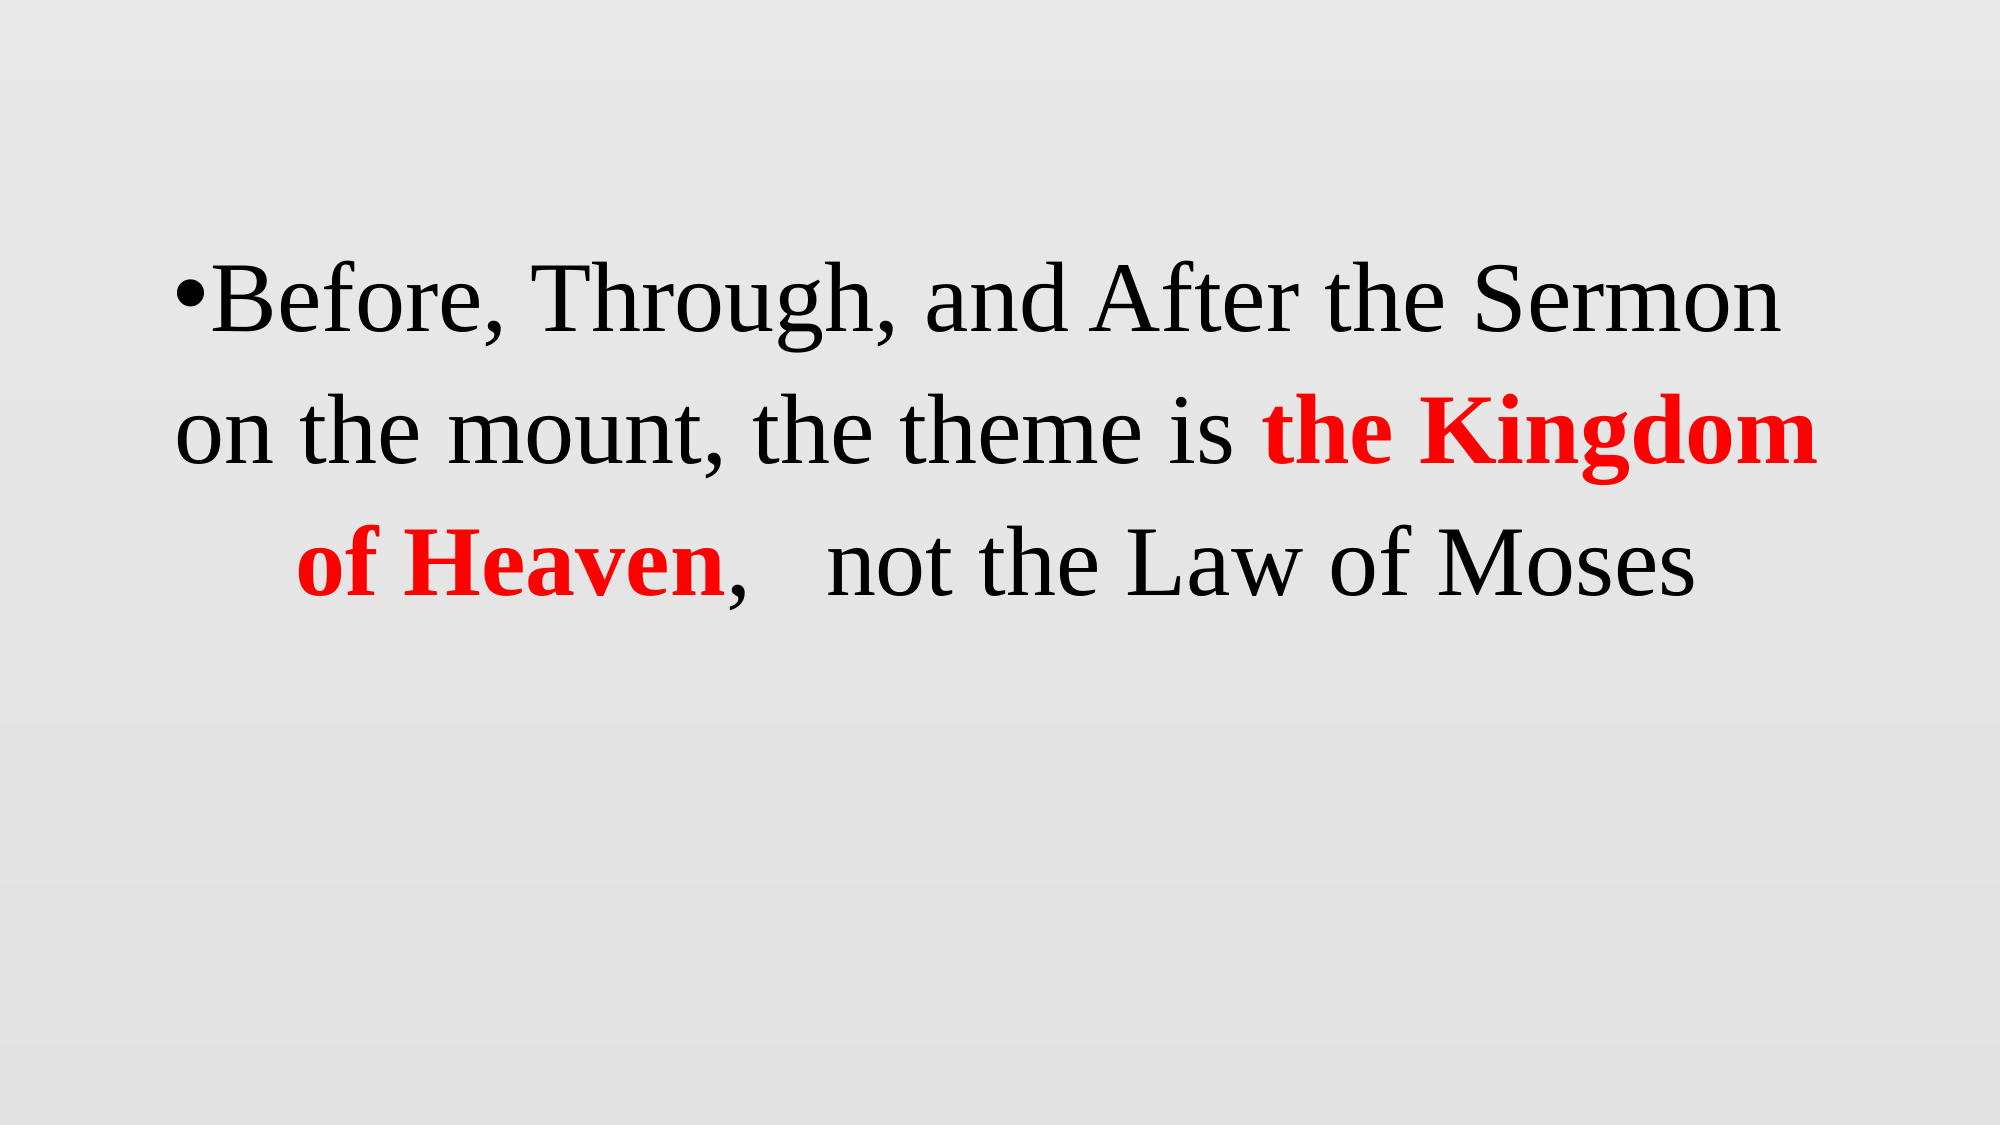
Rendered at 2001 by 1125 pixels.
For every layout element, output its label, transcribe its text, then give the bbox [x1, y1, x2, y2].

list Before, Through, and After the Sermon on the mount, the theme is the Kingdom of Heaven, not the Law of Moses [115, 211, 1842, 925]
